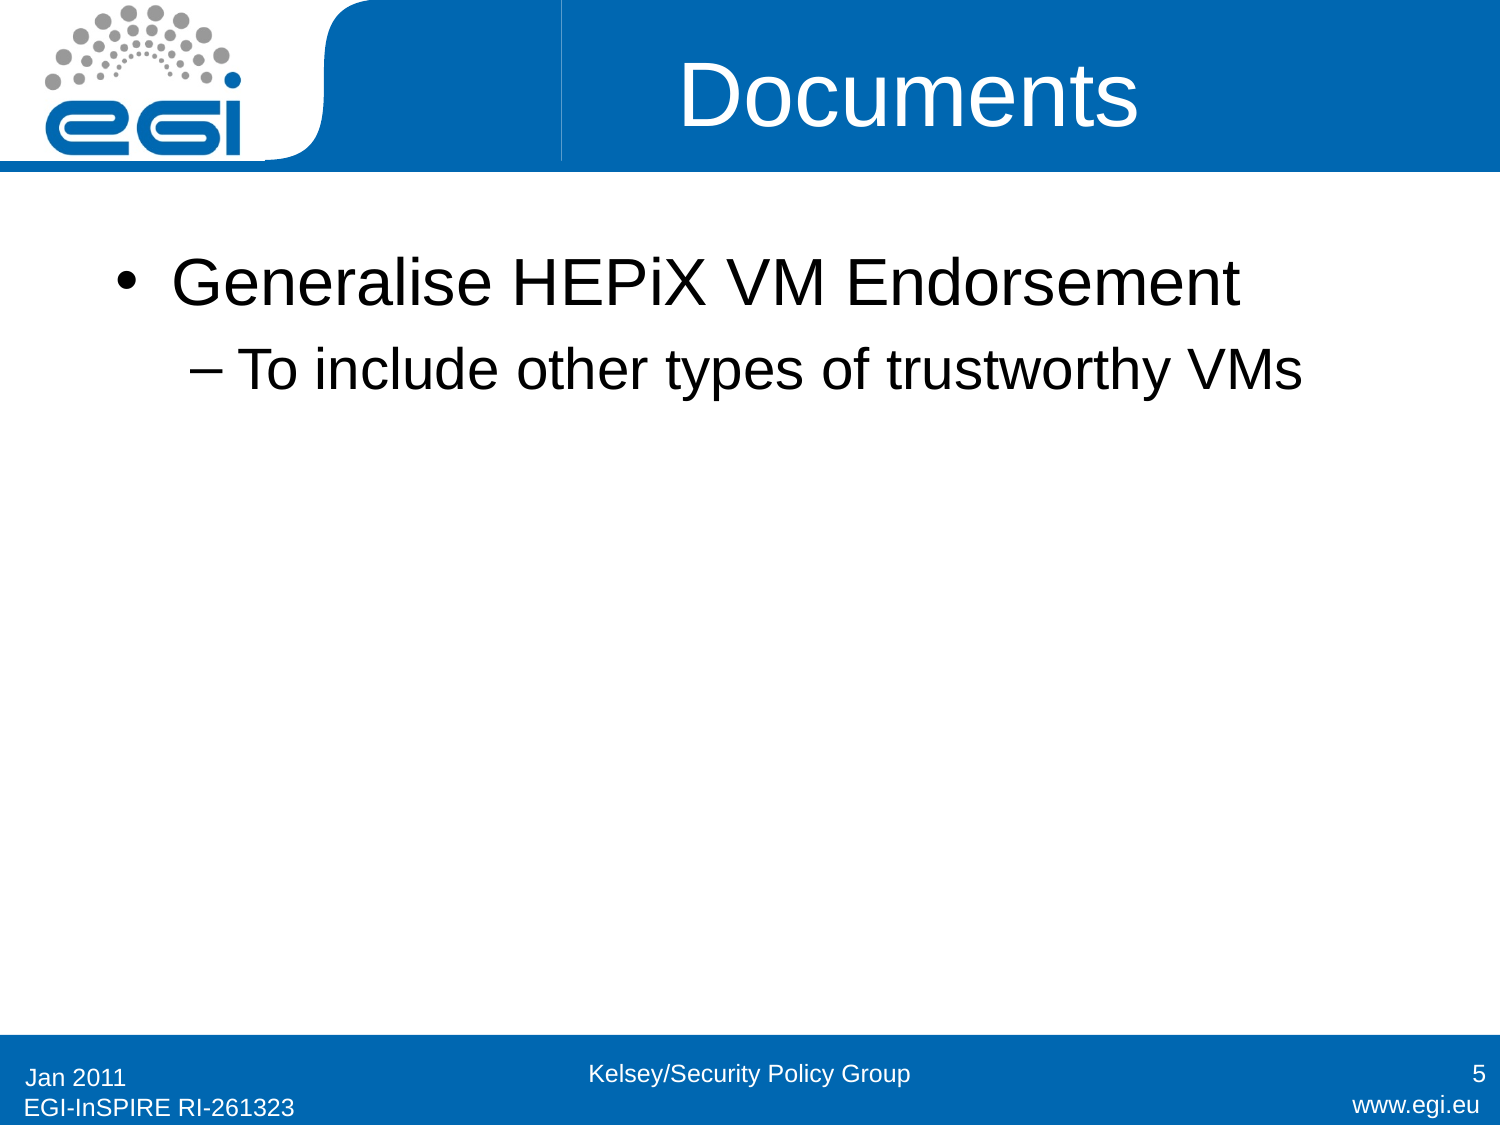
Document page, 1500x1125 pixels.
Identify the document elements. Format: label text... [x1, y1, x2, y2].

picture [0, 0, 265, 161]
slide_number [10, 1046, 361, 1106]
title Documents [348, 19, 1471, 161]
footer Kelsey/Security Policy Group [512, 1042, 988, 1103]
list Generalise HEPiX VM Endorsement To include other types of trustworthy VMs [100, 231, 1425, 975]
slide_number 5 [1151, 1042, 1500, 1103]
